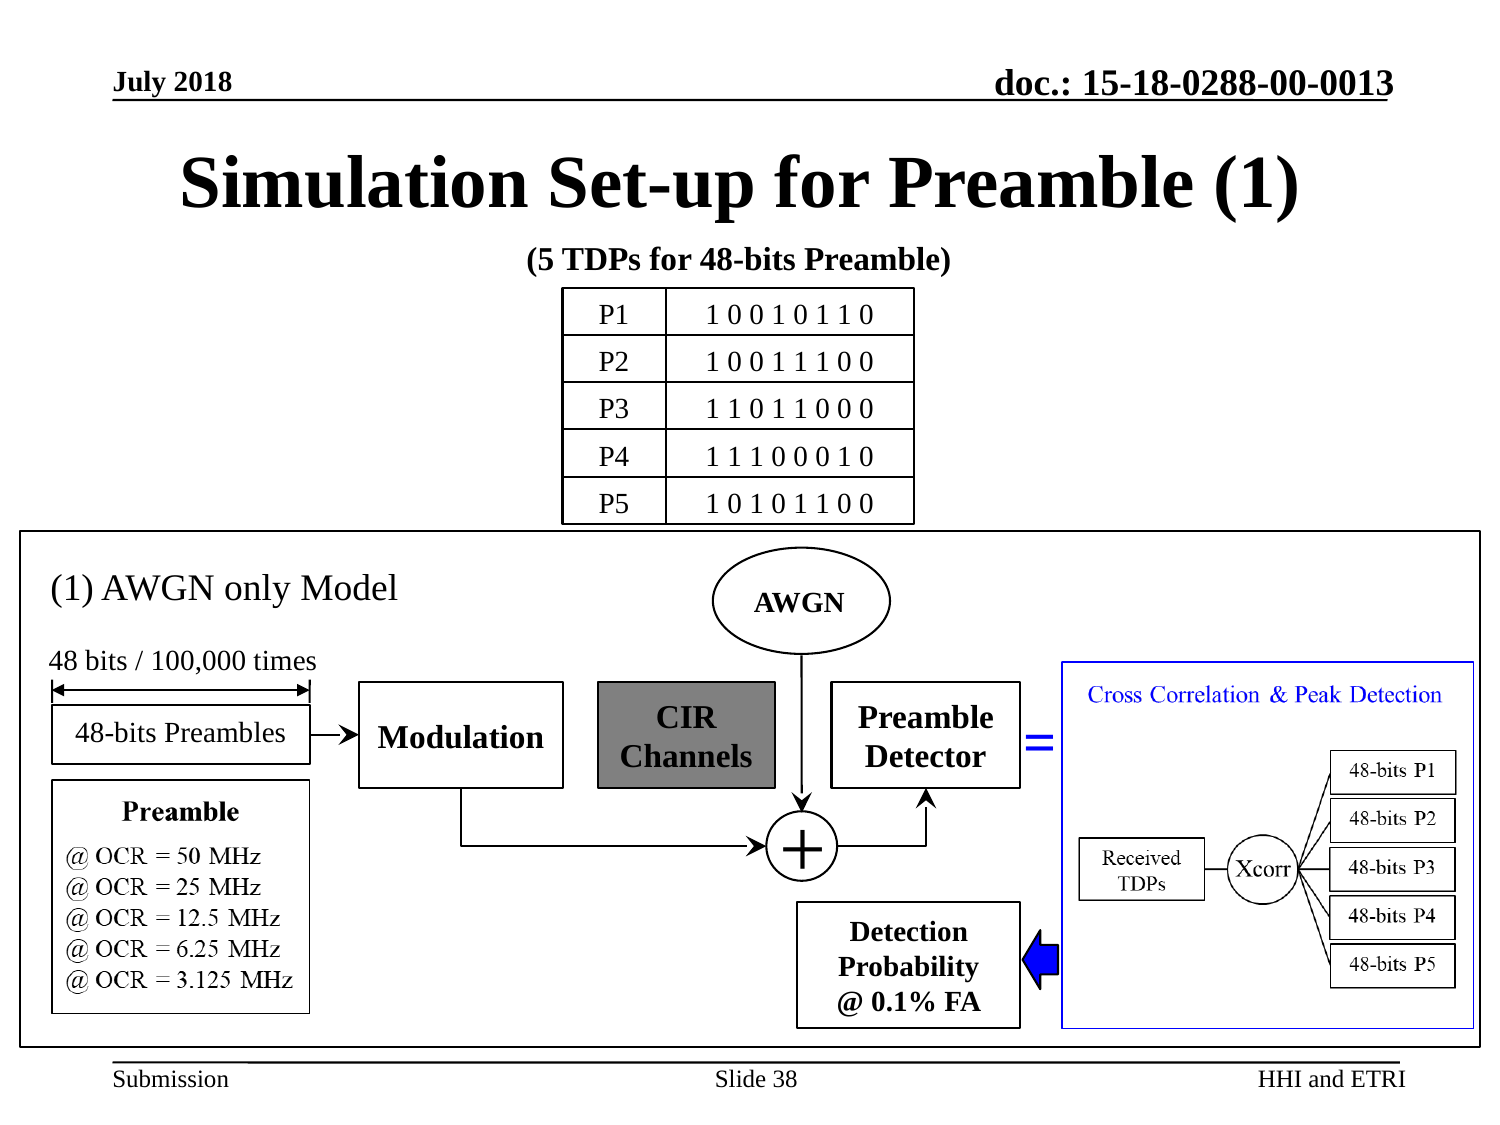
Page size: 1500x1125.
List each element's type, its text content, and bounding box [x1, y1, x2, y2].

text_box [19, 530, 1480, 1047]
text_box [1022, 930, 1056, 990]
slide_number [112, 61, 376, 98]
slide_number Slide 38 [712, 1061, 800, 1093]
picture [49, 779, 310, 1015]
picture [1061, 661, 1474, 1029]
text_box (5 TDPs for 48-bits Preamble) [511, 252, 967, 285]
text_box P2 [562, 334, 665, 382]
text_box 1 0 1 0 1 1 0 0 [665, 476, 914, 524]
footer HHI and ETRI [893, 1061, 1407, 1093]
text_box Simulation Set-up for Preamble (1) [0, 125, 1500, 252]
text_box 1 0 0 1 1 1 0 0 [665, 334, 914, 382]
text_box 1 0 0 1 0 1 1 0 [665, 287, 914, 334]
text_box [836, 787, 927, 847]
text_box P3 [562, 382, 665, 429]
text_box P1 [562, 287, 665, 334]
text_box 1 1 1 0 0 0 1 0 [665, 429, 914, 476]
text_box 1 1 0 1 1 0 0 0 [665, 382, 914, 429]
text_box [584, 664, 644, 970]
text_box P5 [562, 476, 665, 524]
text_box P4 [562, 429, 665, 476]
